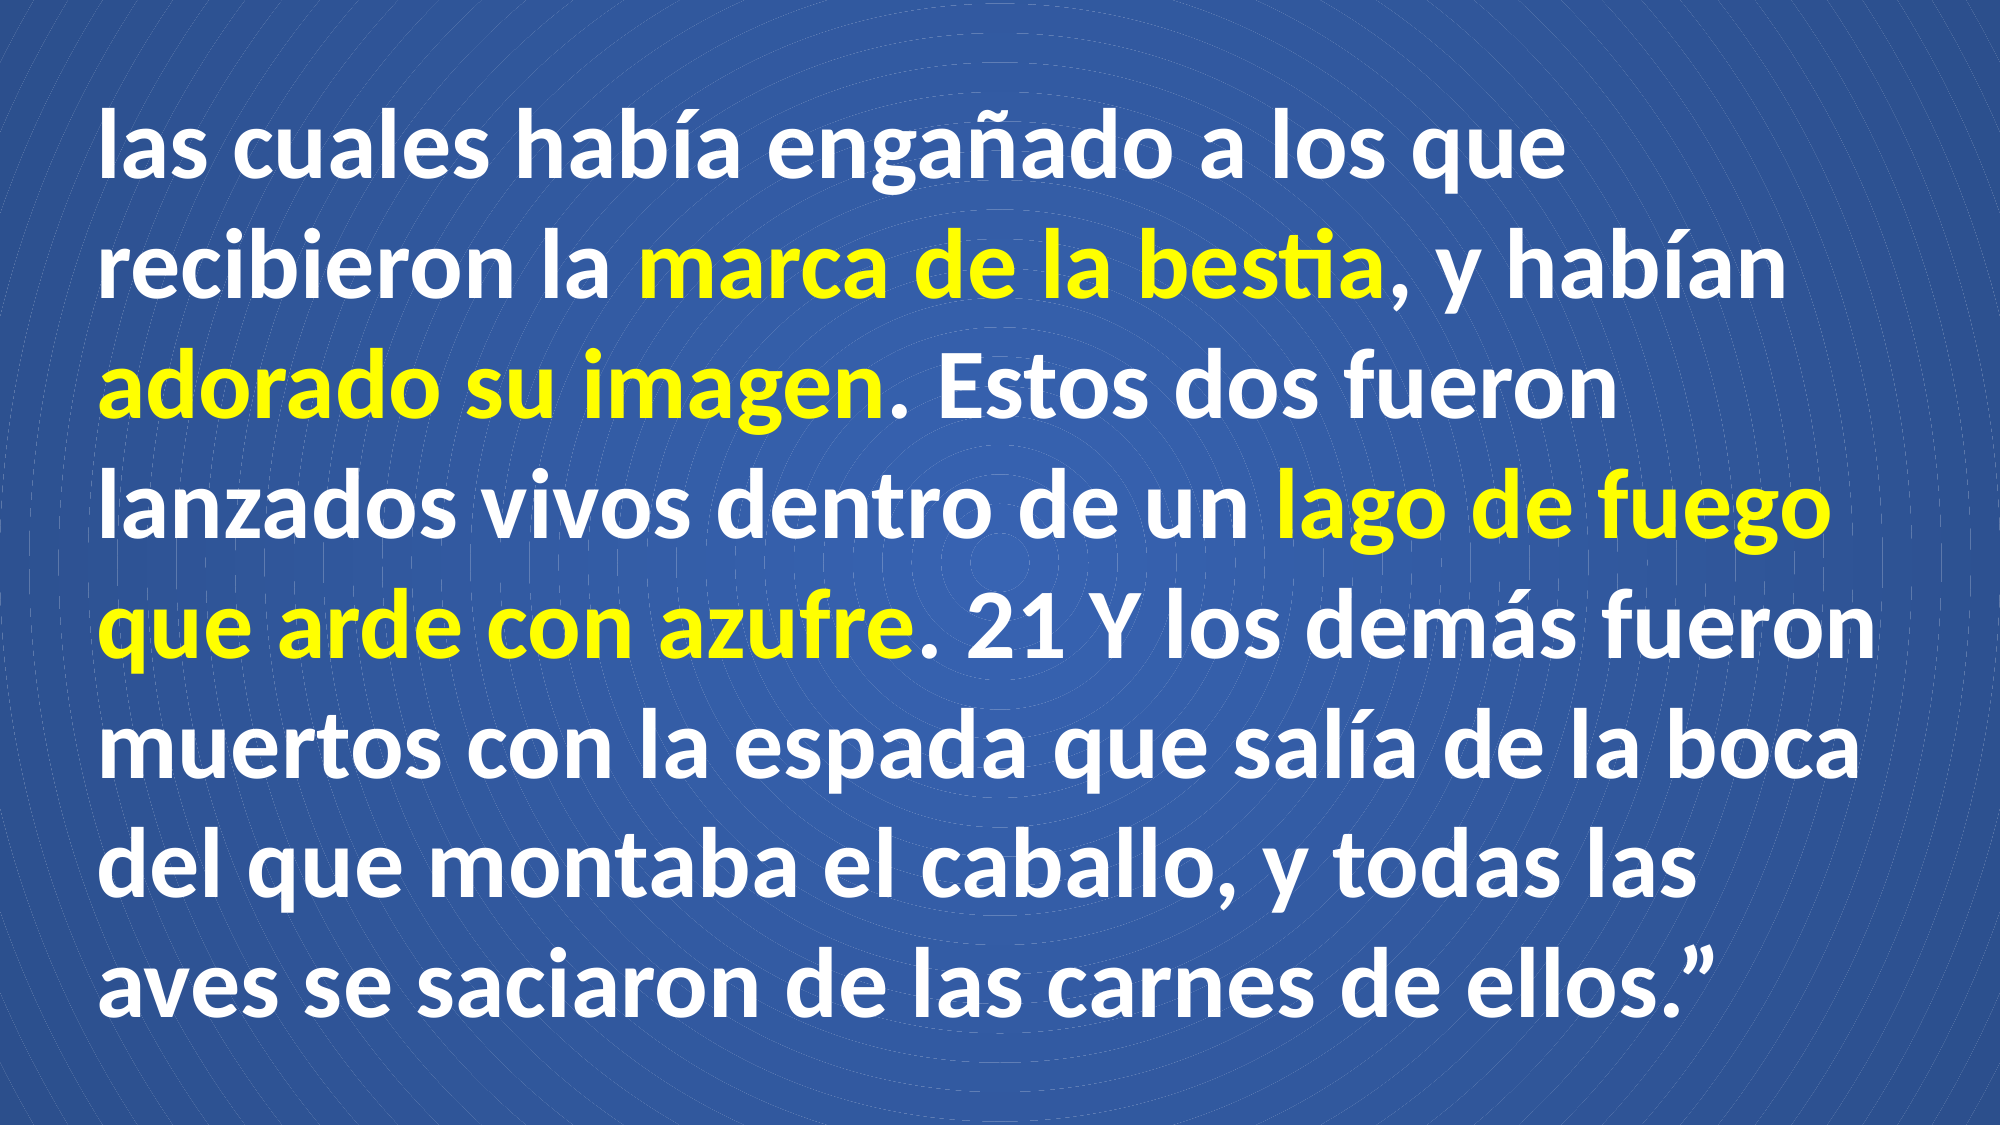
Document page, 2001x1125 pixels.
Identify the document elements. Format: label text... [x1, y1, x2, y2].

text_box las cuales había engañado a los que recibieron la marca de la bestia, y habían adorado su imagen. Estos dos fueron lanzados vivos dentro de un lago de fuego que arde con azufre. 21 Y los demás fueron muertos con la espada que salía de la boca del que montaba el caballo, y todas las aves se saciaron de las carnes de ellos.” [81, 70, 1919, 1046]
